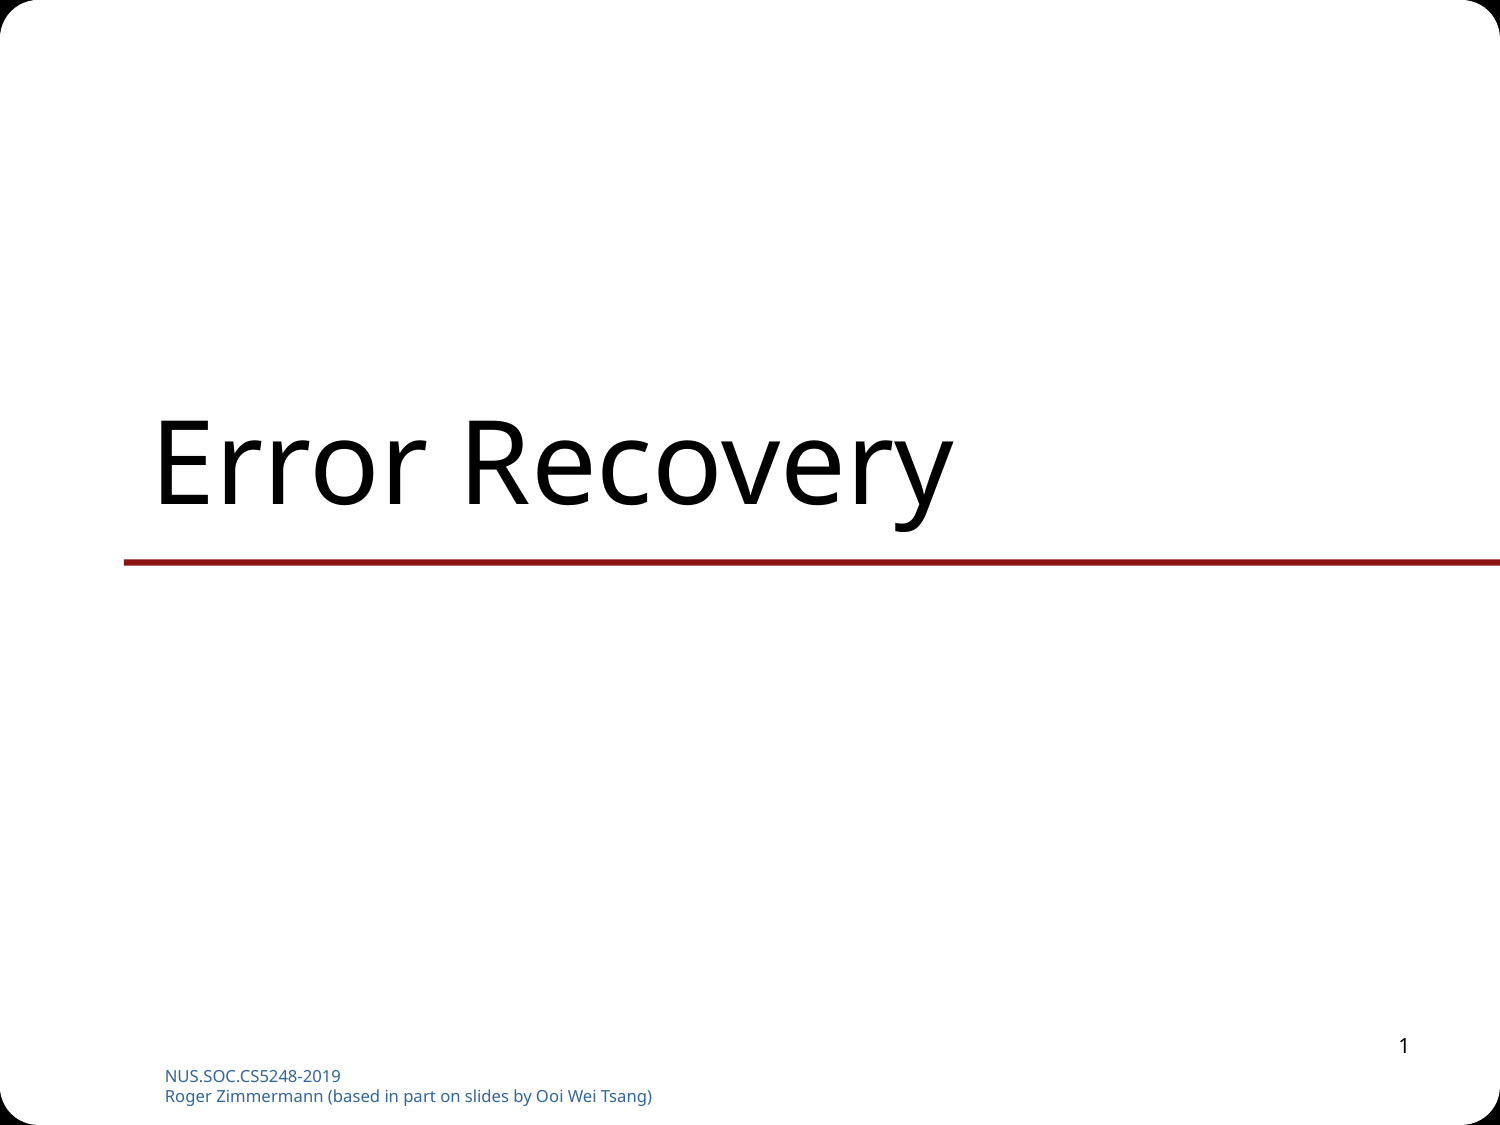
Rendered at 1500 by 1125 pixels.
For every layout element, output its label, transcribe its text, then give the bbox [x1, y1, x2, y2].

title Error Recovery [135, 172, 1426, 536]
slide_number 1 [1112, 1024, 1426, 1101]
